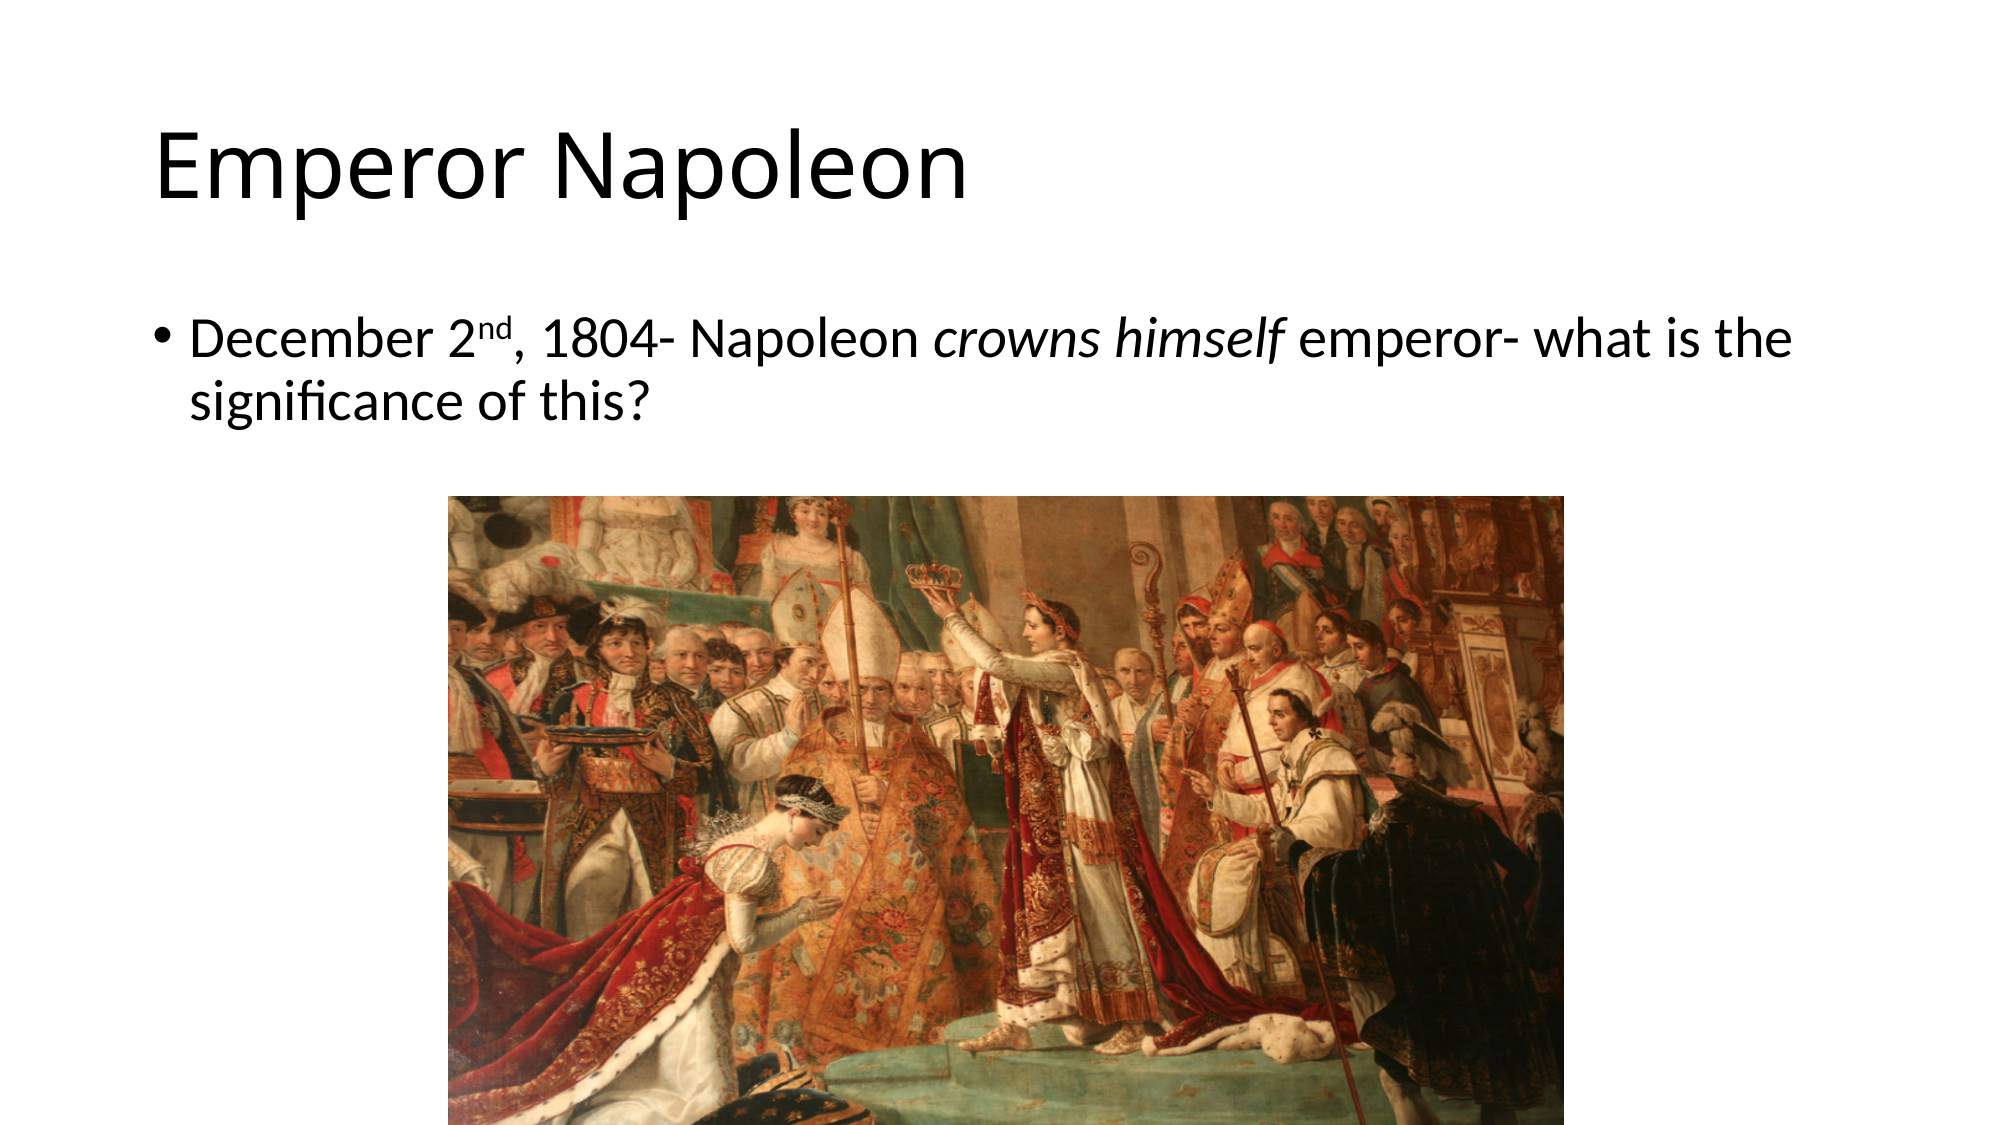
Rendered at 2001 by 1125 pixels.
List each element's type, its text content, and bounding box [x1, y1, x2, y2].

picture [448, 496, 1564, 1125]
title Emperor Napoleon [137, 59, 1863, 278]
list December 2nd, 1804- Napoleon crowns himself emperor- what is the significance of this? [137, 299, 1863, 1014]
